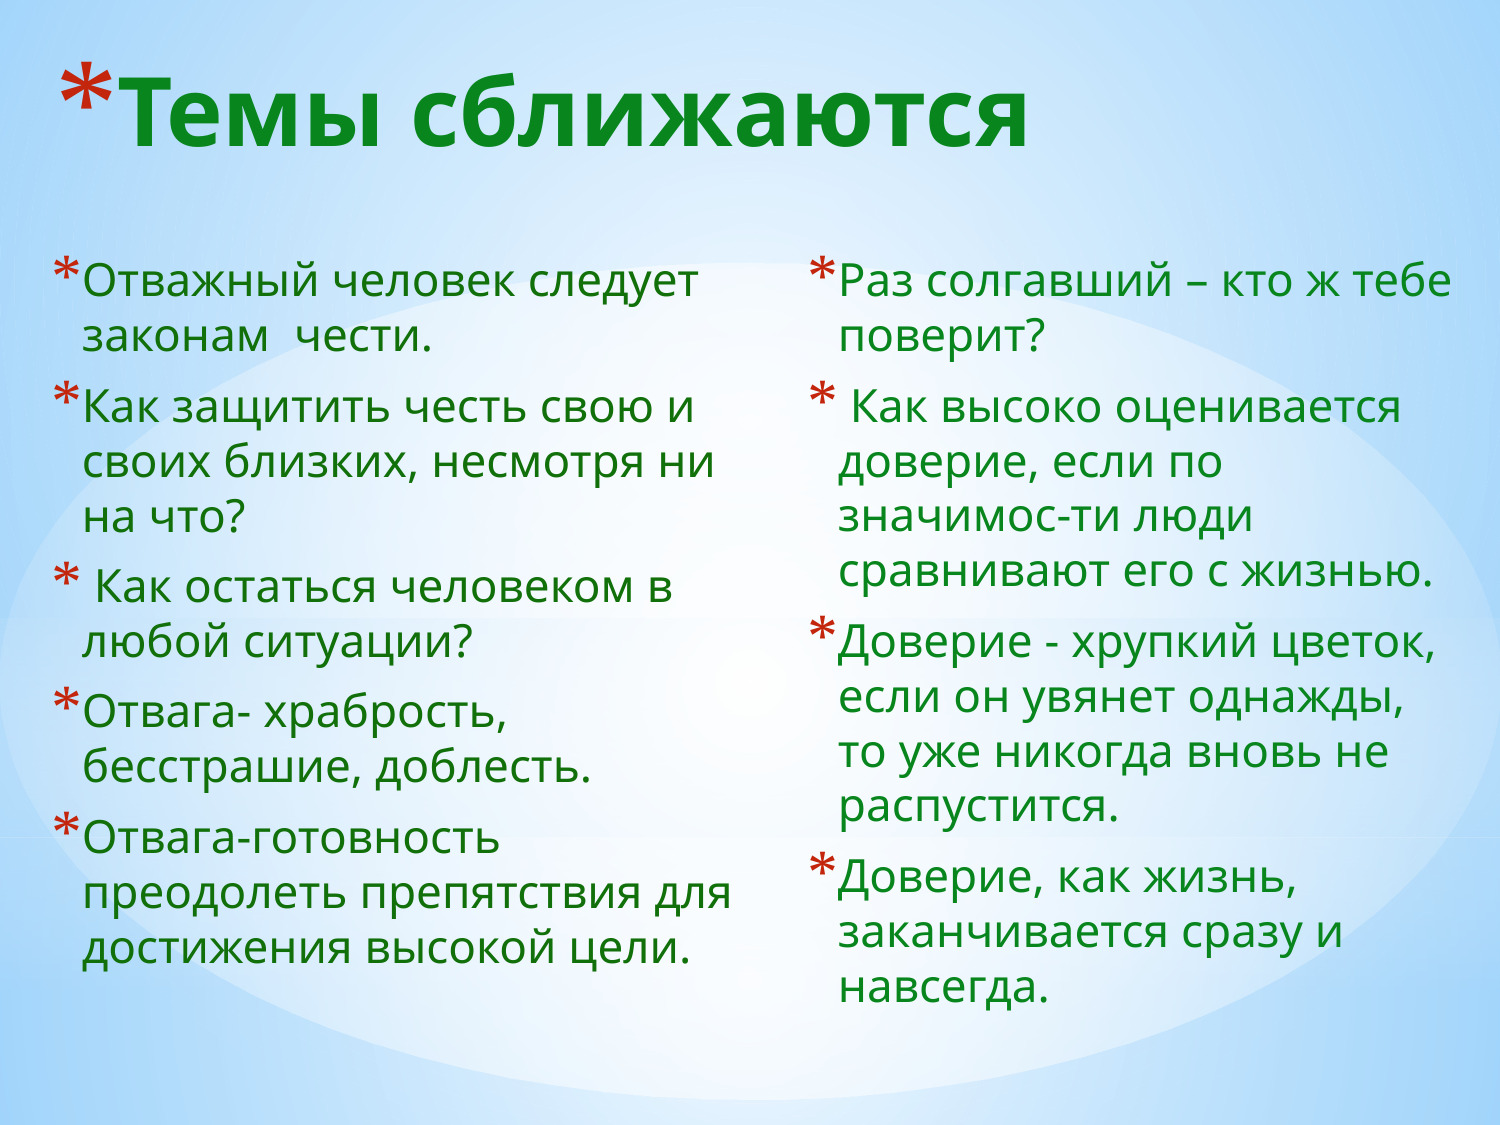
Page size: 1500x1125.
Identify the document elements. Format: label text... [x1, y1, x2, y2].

list Раз солгавший – кто ж тебе поверит? Как высоко оценивается доверие, если по значимос-ти люди сравнивают его с жизнью. Доверие - хрупкий цветок, если он увянет однажды, то уже никогда вновь не распустится. Доверие, как жизнь, заканчивается сразу и навсегда. [785, 243, 1471, 1059]
list Отважный человек следует законам чести. Как защитить честь свою и своих близких, несмотря ни на что? Как остаться человеком в любой ситуации? Отвага- храбрость, бесстрашие, доблесть. Отвага-готовность преодолеть препятствия для достижения высокой цели. [29, 243, 762, 1059]
title Темы сближаются [41, 42, 1471, 197]
